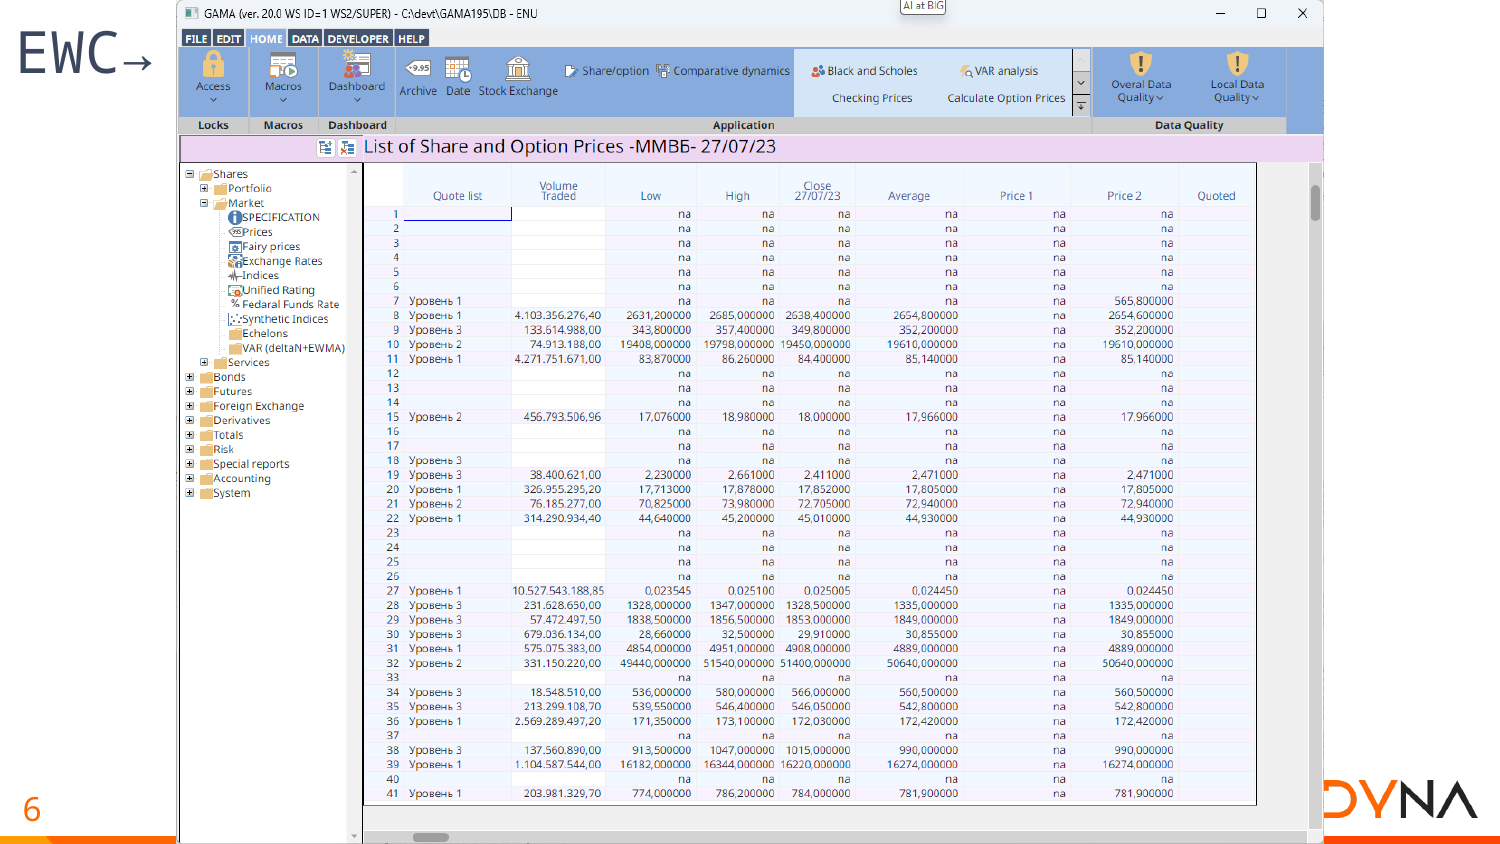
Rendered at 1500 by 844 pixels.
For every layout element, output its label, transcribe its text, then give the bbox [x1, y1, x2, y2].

picture [0, 0, 1500, 844]
text_box EWC→ [0, 8, 170, 93]
